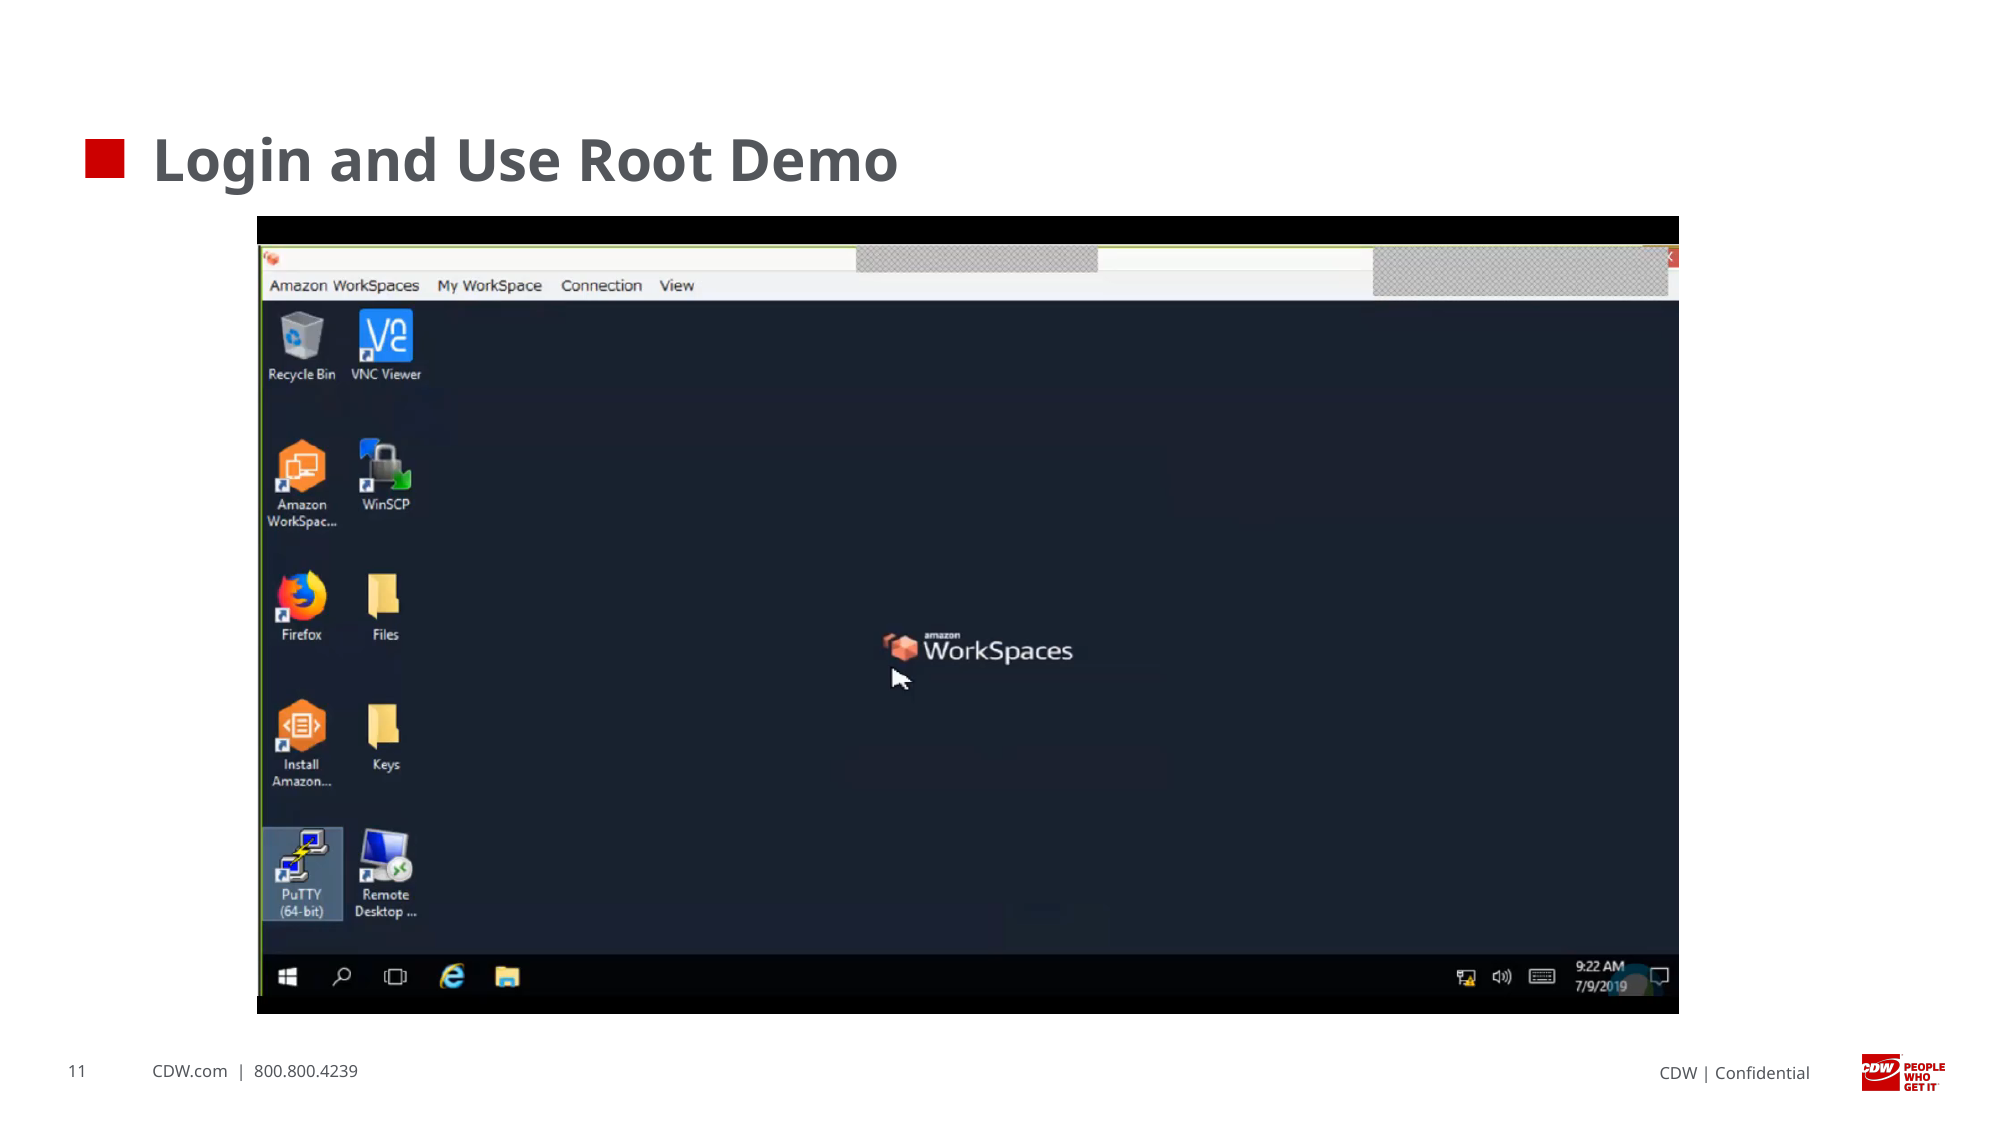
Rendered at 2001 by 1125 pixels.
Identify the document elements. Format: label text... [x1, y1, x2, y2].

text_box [256, 215, 1680, 1015]
title Login and Use Root Demo [137, 80, 1863, 201]
picture [1862, 1054, 1945, 1091]
footer CDW.com | 800.800.4239 [138, 1054, 813, 1092]
slide_number CDW | Confidential [1617, 1054, 1826, 1092]
slide_number 11 [52, 1054, 138, 1092]
